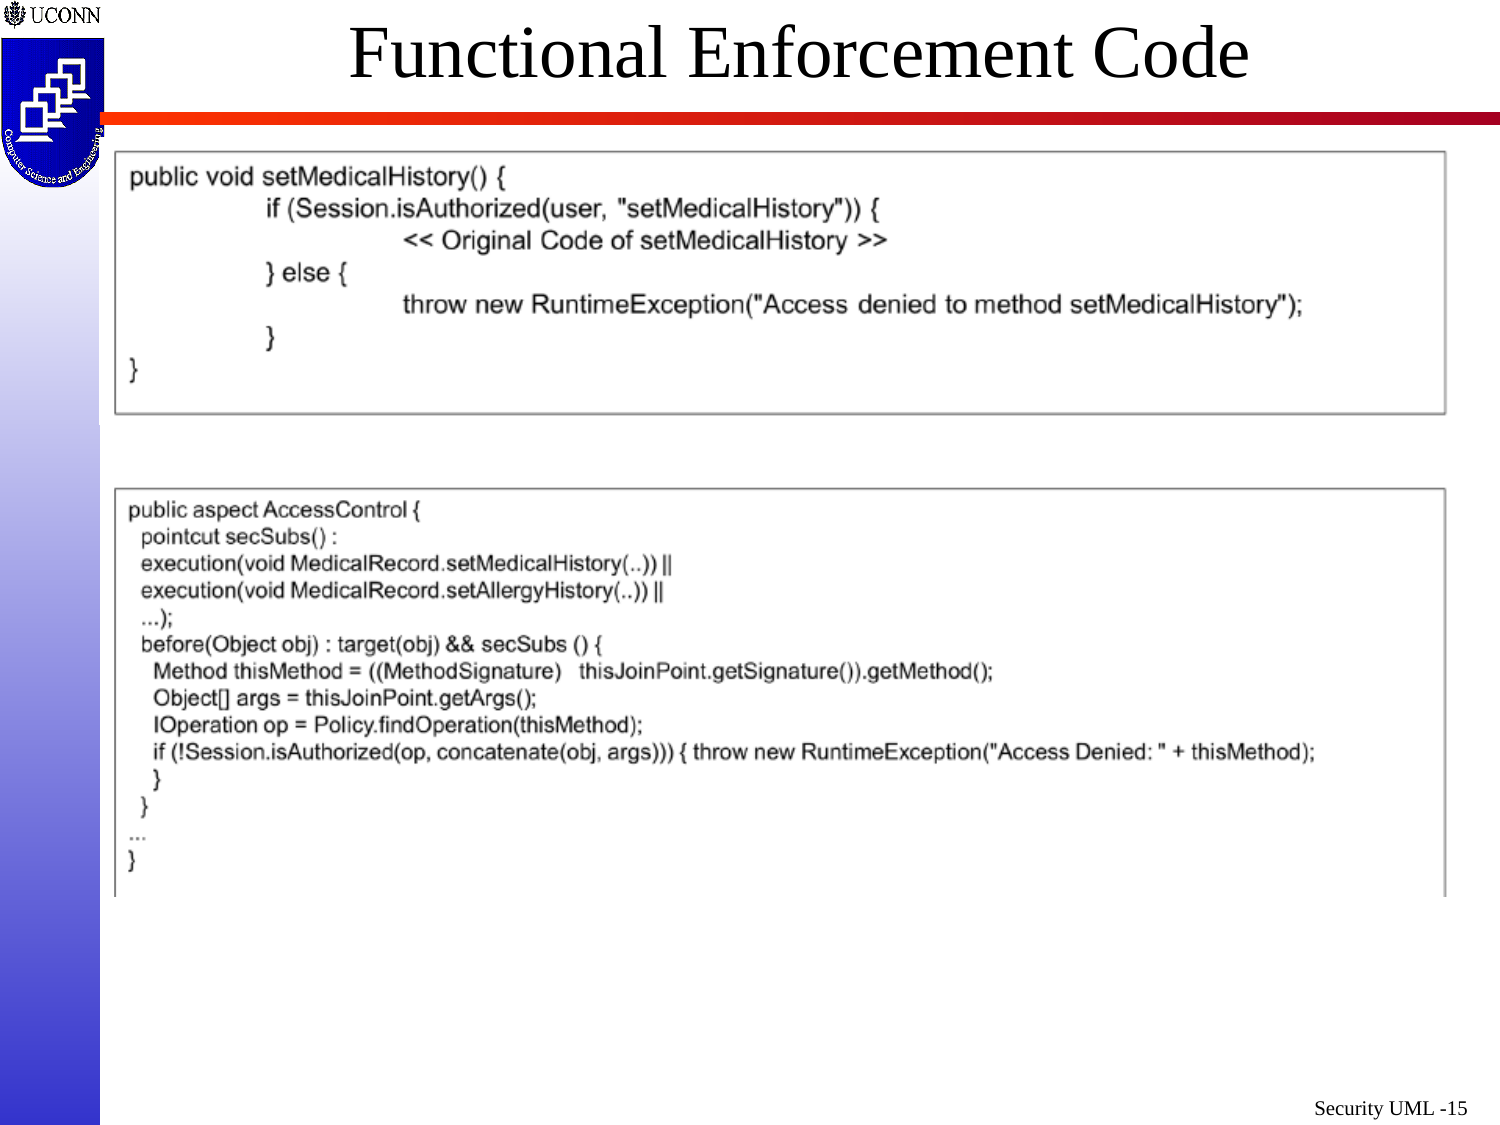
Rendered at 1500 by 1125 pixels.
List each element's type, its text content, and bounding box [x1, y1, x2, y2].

title Functional Enforcement Code [99, 0, 1500, 113]
picture [0, 0, 1466, 425]
picture [113, 474, 1467, 898]
